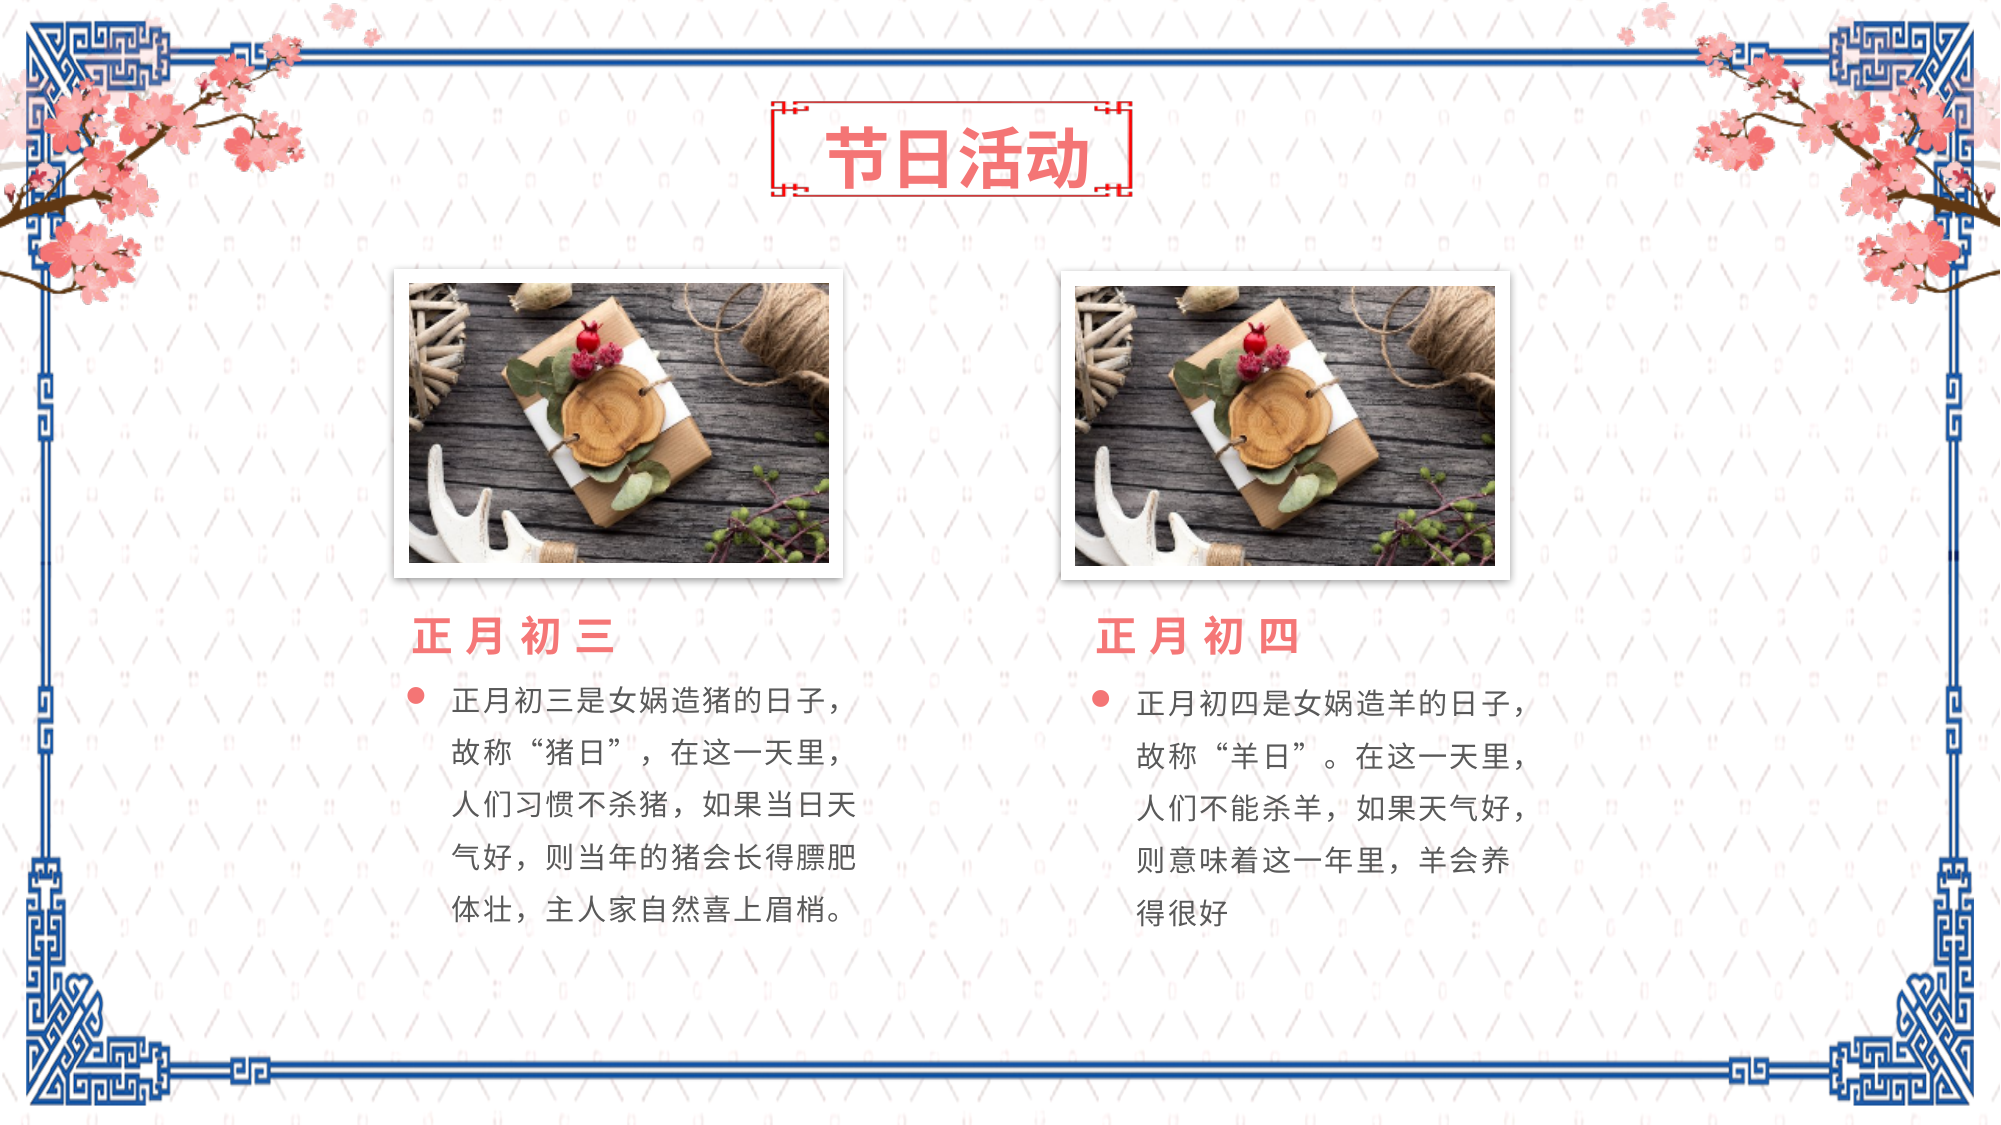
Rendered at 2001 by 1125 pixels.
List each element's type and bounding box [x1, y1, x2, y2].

text_box [1072, 602, 1555, 941]
text_box [751, 81, 1155, 216]
text_box [389, 602, 898, 938]
picture [0, 0, 2000, 1125]
